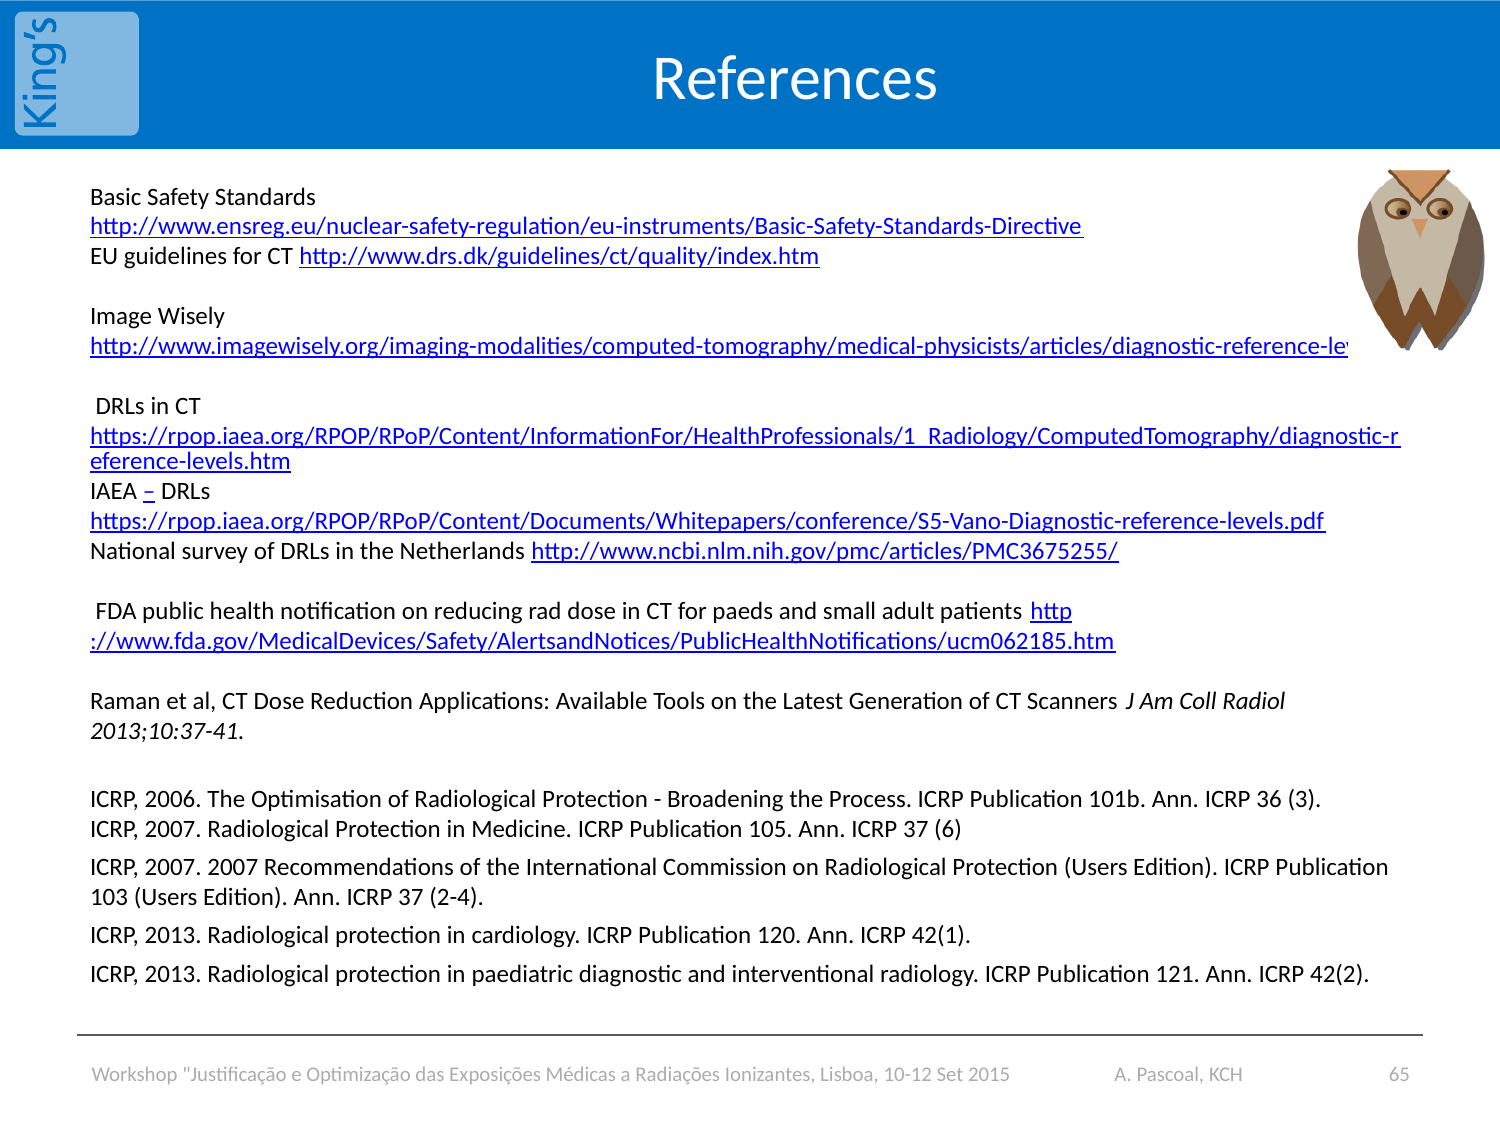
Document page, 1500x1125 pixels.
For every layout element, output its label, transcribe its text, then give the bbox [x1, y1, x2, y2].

footer Workshop "Justificação e Optimização das Exposições Médicas a Radiações Ionizantes, Lisboa, 10-12 Set 2015 A. Pascoal, KCH [76, 1042, 1353, 1103]
list Basic Safety Standards http://www.ensreg.eu/nuclear-safety-regulation/eu-instruments/Basic-Safety-Standards-Directive EU guidelines for CT http://www.drs.dk/guidelines/ct/quality/index.htm Image Wisely http://www.imagewisely.org/imaging-modalities/computed-tomography/medical-physicists/articles/diagnostic-reference-levels DRLs in CT https://rpop.iaea.org/RPOP/RPoP/Content/InformationFor/HealthProfessionals/1_Radiology/ComputedTomography/diagnostic-reference-levels.htm IAEA – DRLs https://rpop.iaea.org/RPOP/RPoP/Content/Documents/Whitepapers/conference/S5-Vano-Diagnostic-reference-levels.pdf National survey of DRLs in the Netherlands http://www.ncbi.nlm.nih.gov/pmc/articles/PMC3675255/ FDA public health notification on reducing rad dose in CT for paeds and small adult patients http://www.fda.gov/MedicalDevices/Safety/AlertsandNotices/PublicHealthNotifications/ucm062185.htm Raman et al, CT Dose Reduction Applications: Available Tools on the Latest Generation of CT Scanners J Am Coll Radiol 2013;10:37-41. ICRP, 2006. The Optimisation of Radiological Protection - Broadening the Process. ICRP Publication 101b. Ann. ICRP 36 (3). ICRP, 2007. Radiological Protection in Medicine. ICRP Publication 105. Ann. ICRP 37 (6) ICRP, 2007. 2007 Recommendations of the International Commission on Radiological Protection (Users Edition). ICRP Publication 103 (Users Edition). Ann. ICRP 37 (2-4). ICRP, 2013. Radiological protection in cardiology. ICRP Publication 120. Ann. ICRP 42(1). ICRP, 2013. Radiological protection in paediatric diagnostic and interventional radiology. ICRP Publication 121. Ann. ICRP 42(2). [75, 172, 1425, 1005]
slide_number 65 [1364, 1042, 1425, 1103]
picture [1348, 151, 1497, 363]
title References [169, 27, 1422, 120]
